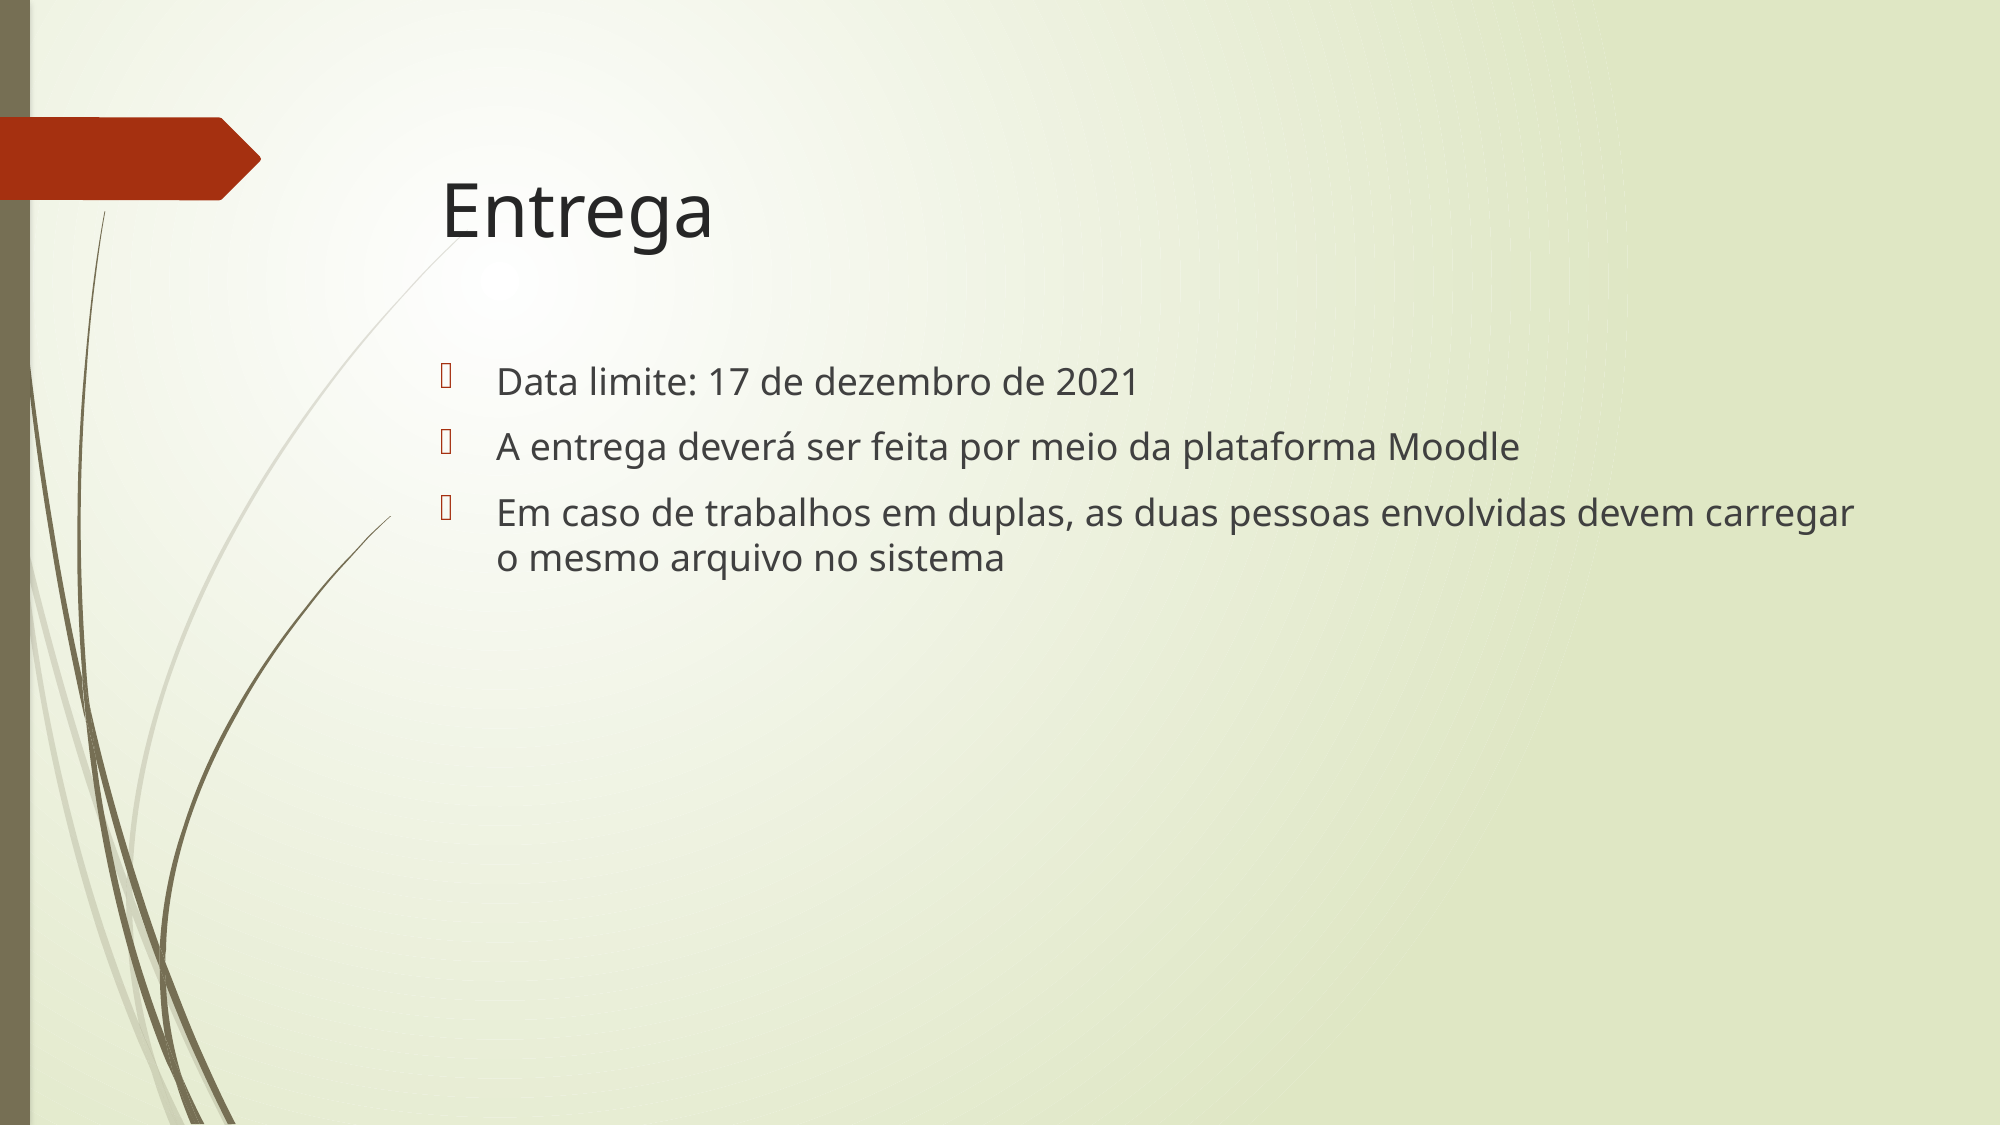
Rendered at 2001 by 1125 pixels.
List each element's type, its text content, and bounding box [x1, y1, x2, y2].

title Entrega [425, 102, 1888, 313]
list Data limite: 17 de dezembro de 2021 A entrega deverá ser feita por meio da plataforma Moodle Em caso de trabalhos em duplas, as duas pessoas envolvidas devem carregar o mesmo arquivo no sistema [424, 350, 1888, 970]
